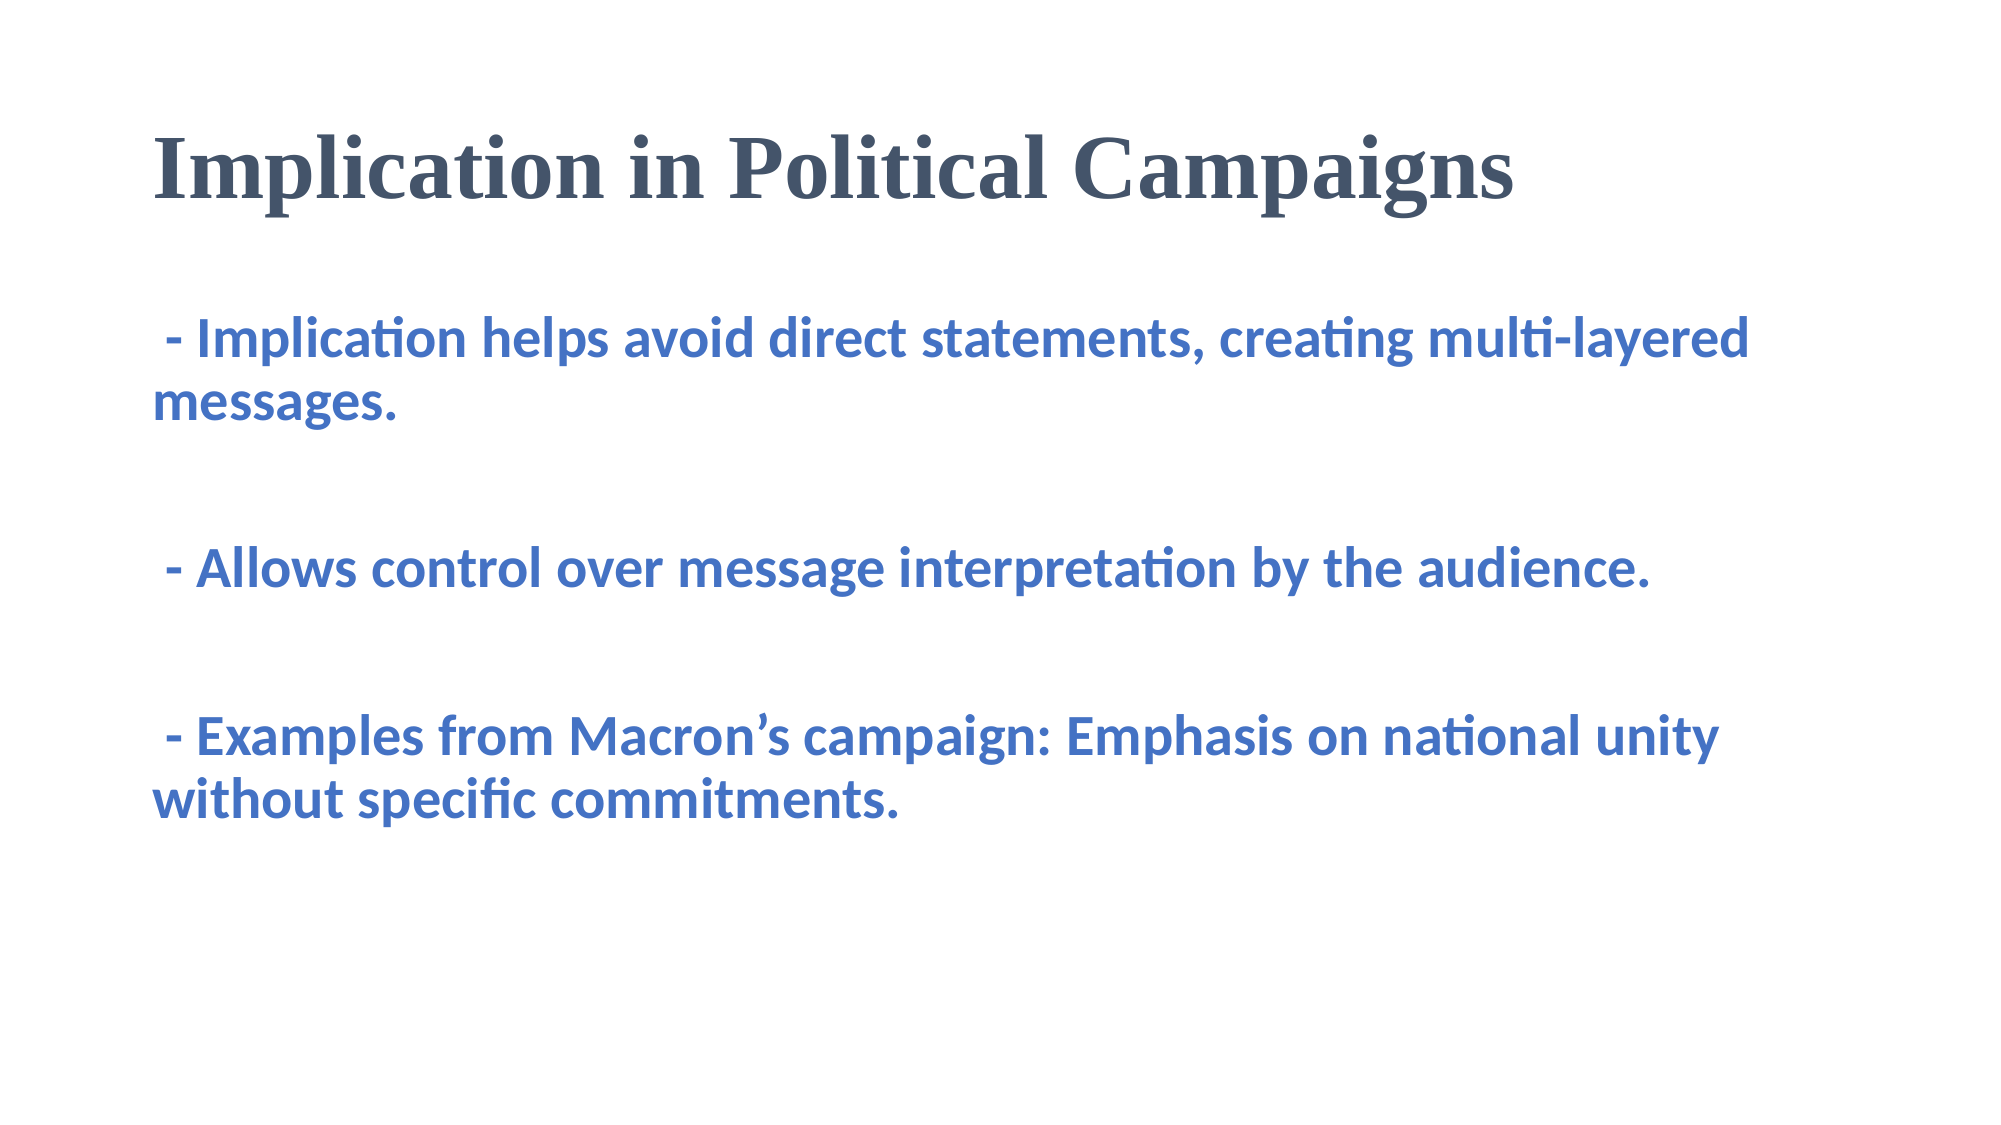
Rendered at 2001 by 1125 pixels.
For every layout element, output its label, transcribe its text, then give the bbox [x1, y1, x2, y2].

title Implication in Political Campaigns [137, 59, 1863, 278]
list - Implication helps avoid direct statements, creating multi-layered messages. - Allows control over message interpretation by the audience. - Examples from Macron’s campaign: Emphasis on national unity without specific commitments. [137, 299, 1863, 1014]
